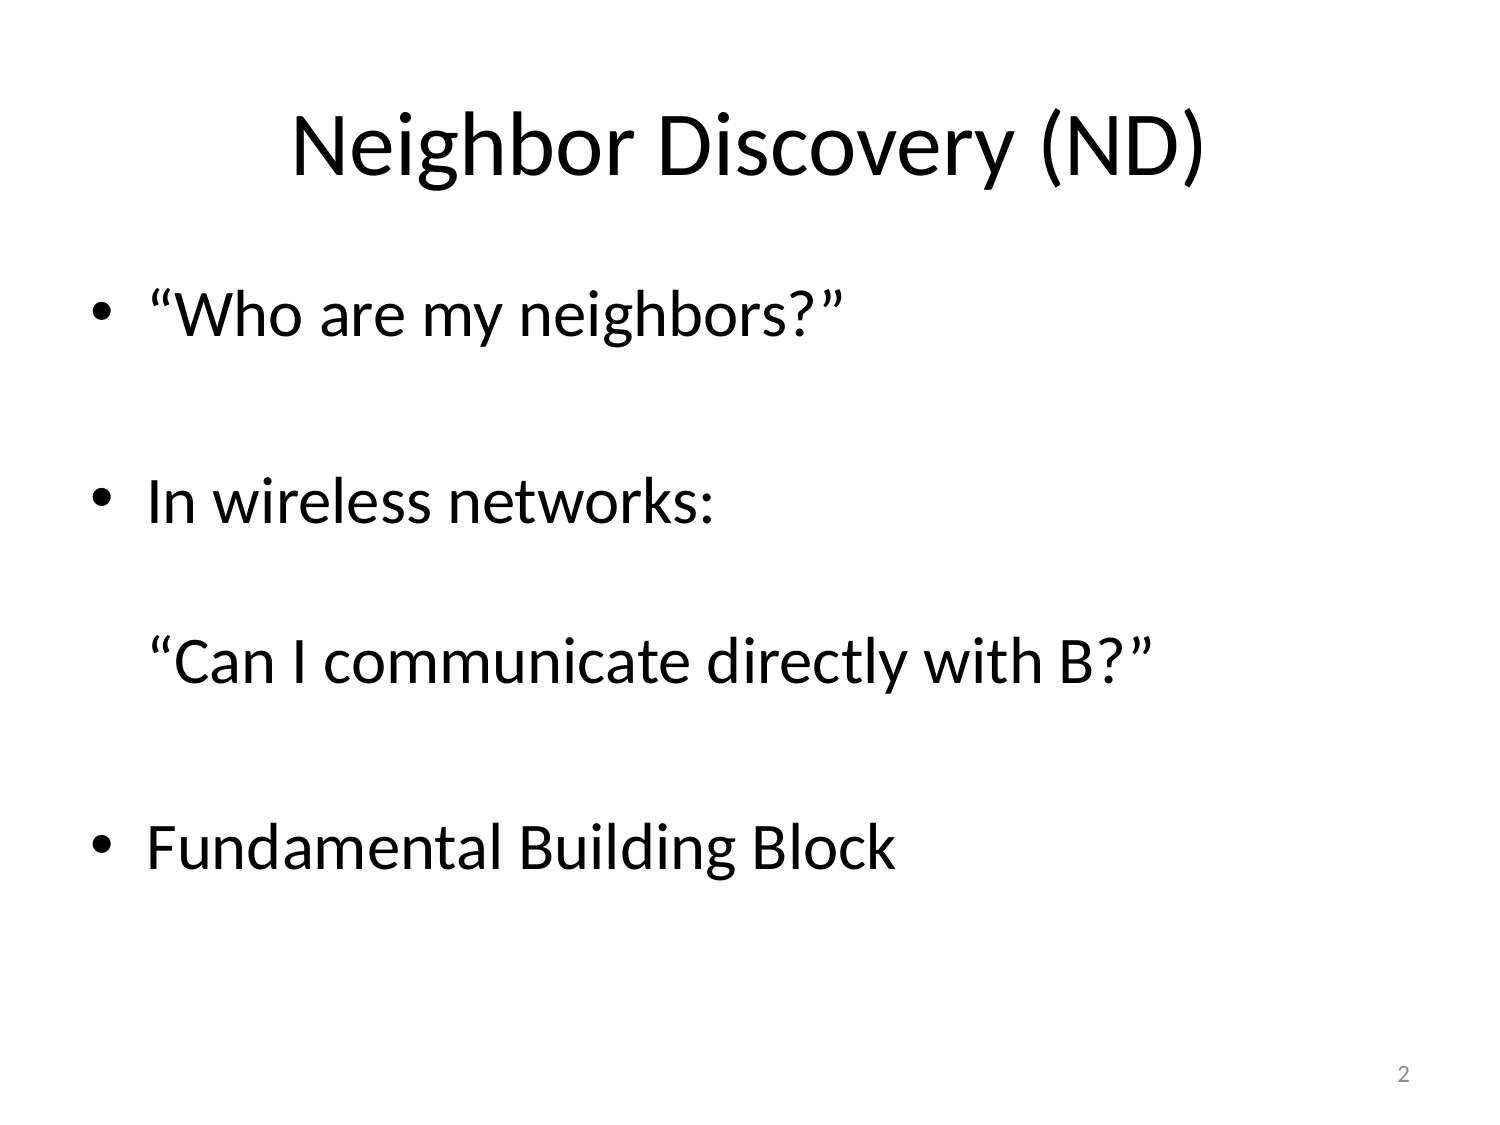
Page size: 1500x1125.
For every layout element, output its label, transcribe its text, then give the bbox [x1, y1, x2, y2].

slide_number 2 [1074, 1042, 1425, 1103]
list “Who are my neighbors?” In wireless networks: “Can I communicate directly with B?” Fundamental Building Block [75, 262, 1425, 1005]
title Neighbor Discovery (ND) [75, 45, 1425, 233]
